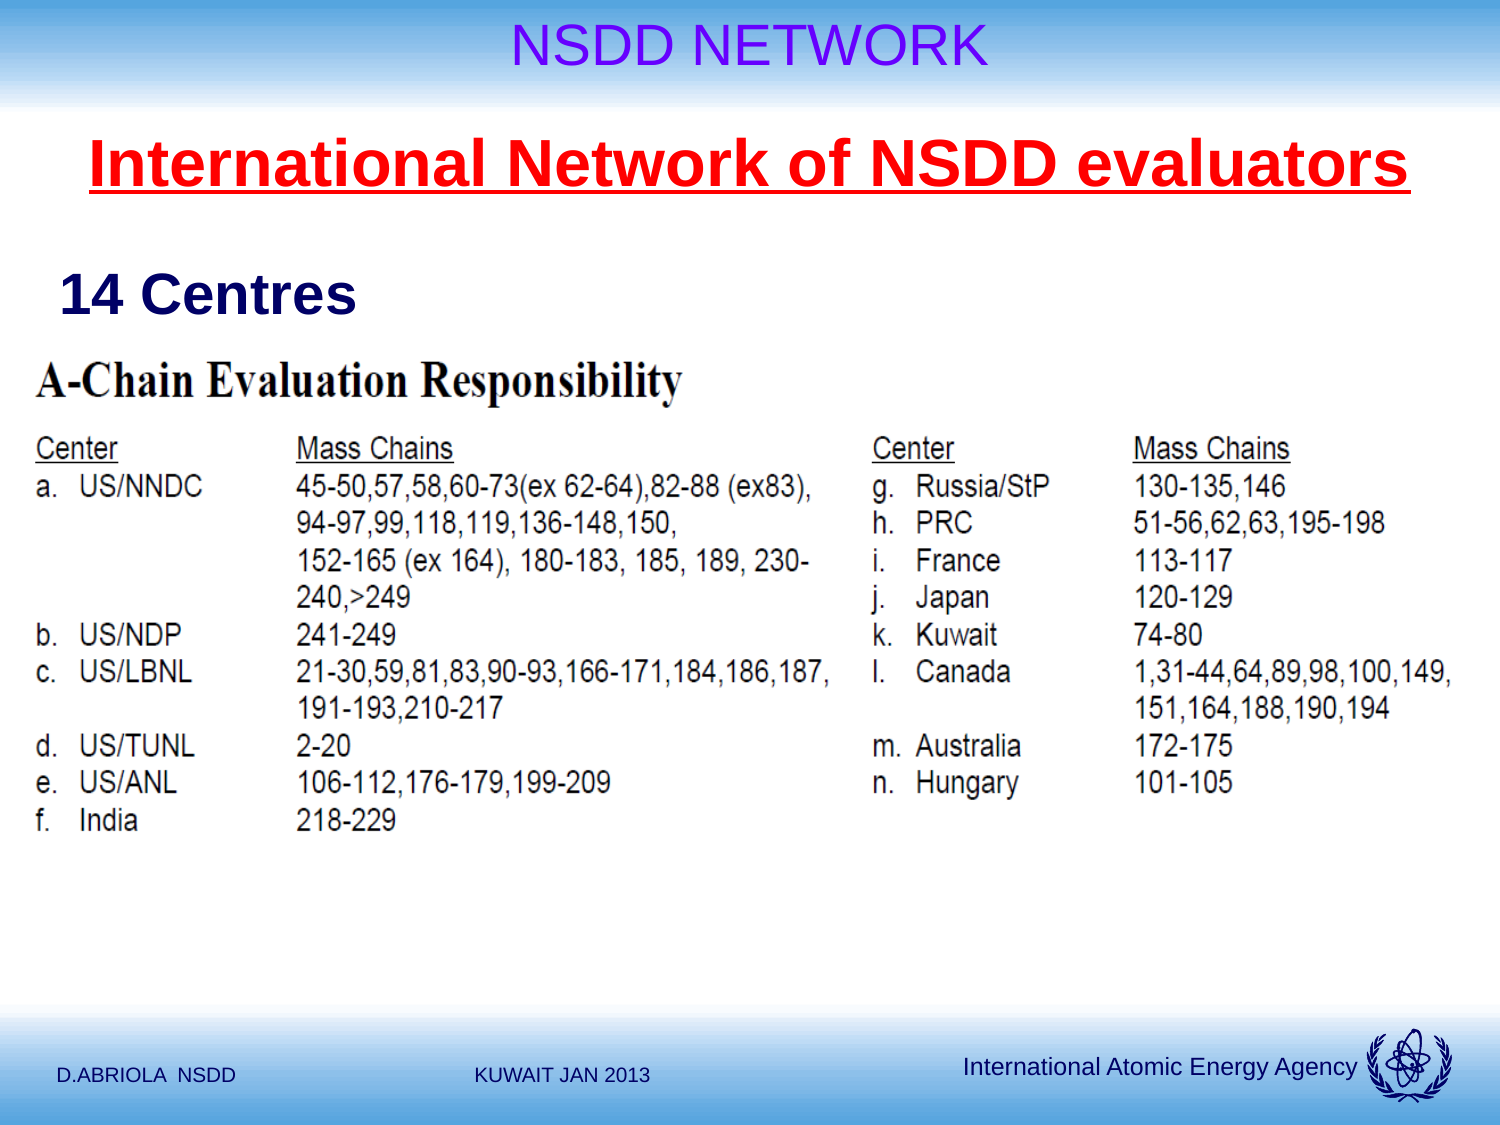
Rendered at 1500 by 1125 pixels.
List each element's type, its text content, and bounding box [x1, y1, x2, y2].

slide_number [454, 1036, 671, 1112]
footer D.ABRIOLA NSDD [41, 1036, 429, 1112]
title International Network of NSDD evaluators [44, 95, 1456, 225]
text_box NSDD NETWORK [0, 0, 1500, 85]
picture [0, 320, 1491, 896]
list 14 Centres [44, 248, 1456, 319]
